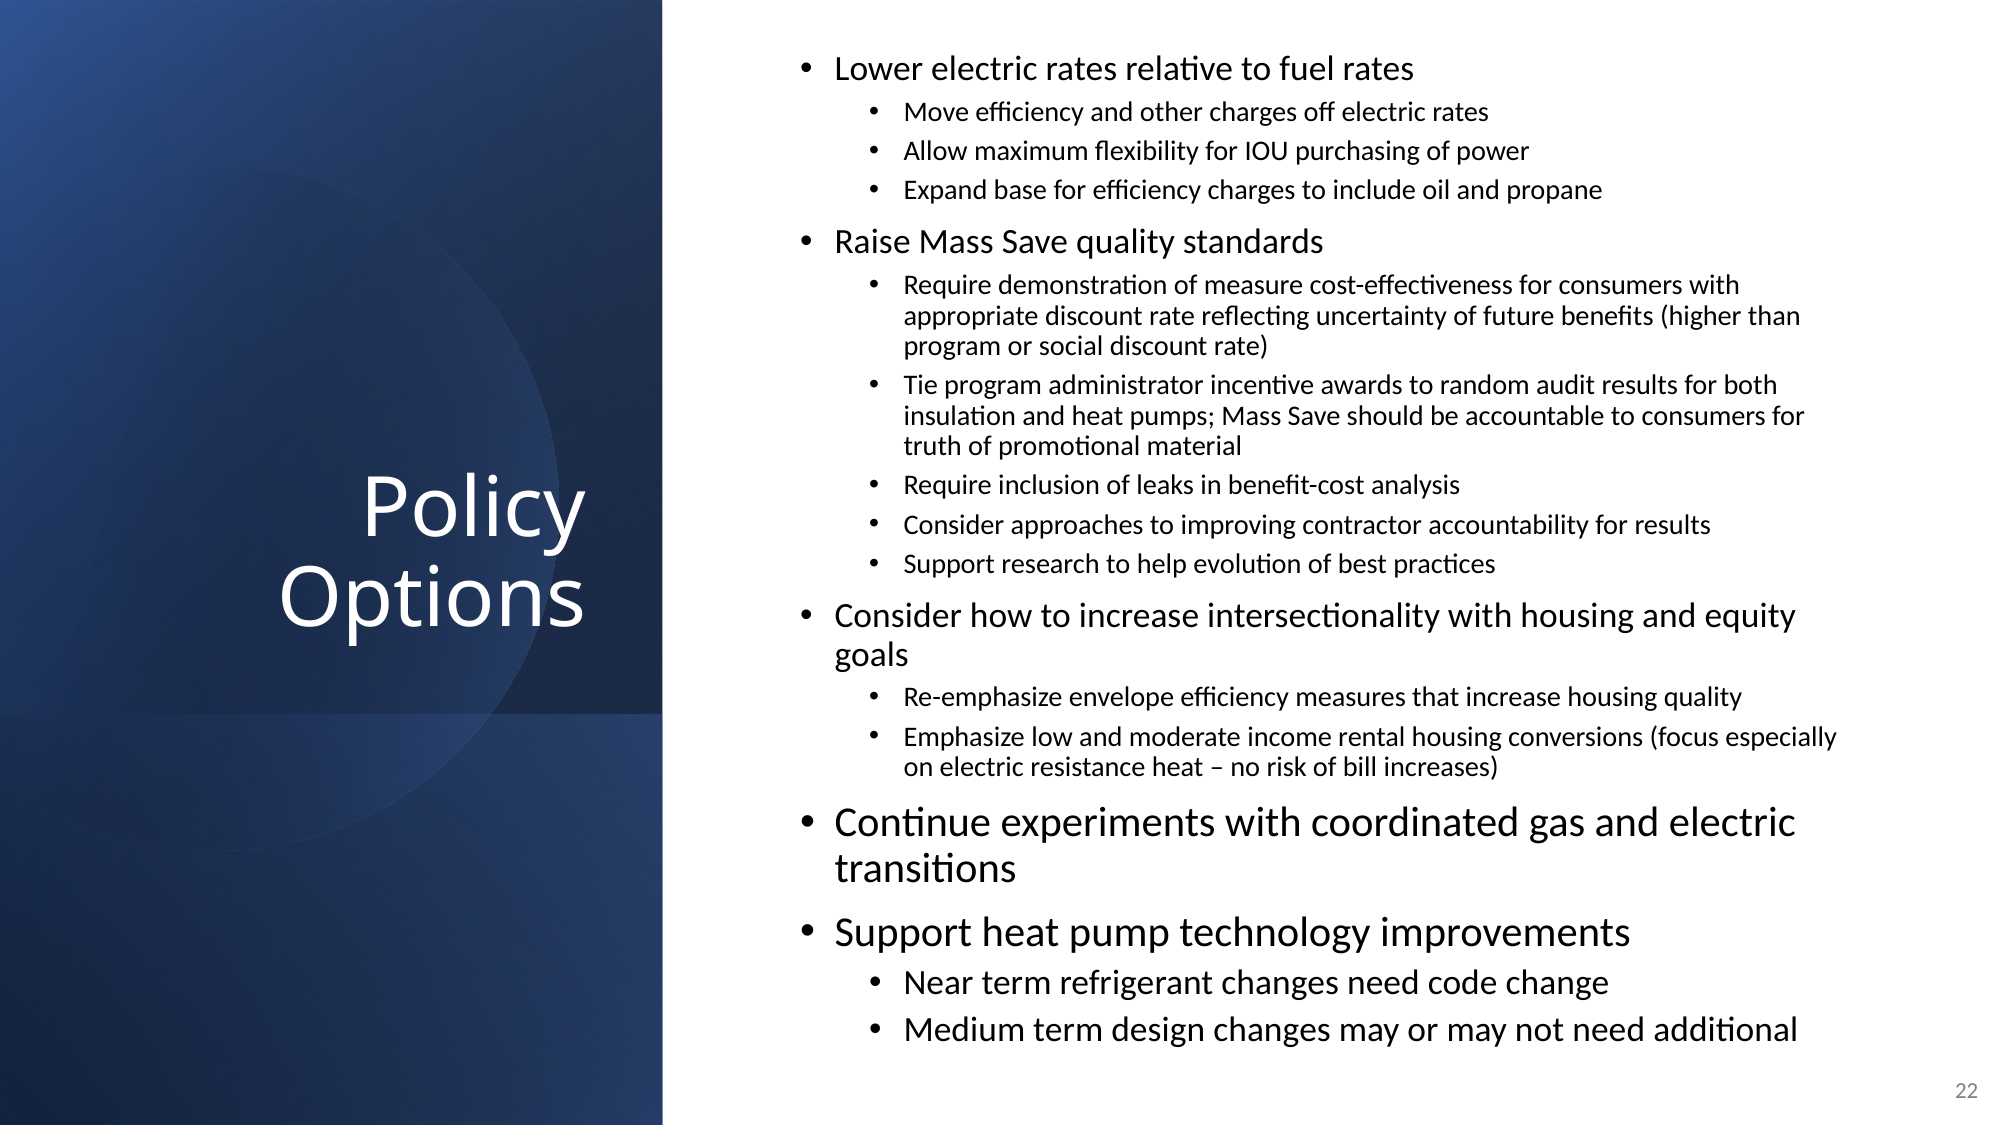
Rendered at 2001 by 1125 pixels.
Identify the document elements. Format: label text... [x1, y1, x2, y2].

text_box [0, 0, 663, 1124]
list Lower electric rates relative to fuel rates Move efficiency and other charges off electric rates Allow maximum flexibility for IOU purchasing of power Expand base for efficiency charges to include oil and propane Raise Mass Save quality standards Require demonstration of measure cost-effectiveness for consumers with appropriate discount rate reflecting uncertainty of future benefits (higher than program or social discount rate) Tie program administrator incentive awards to random audit results for both insulation and heat pumps; Mass Save should be accountable to consumers for truth of promotional material Require inclusion of leaks in benefit-cost analysis Consider approaches to improving contractor accountability for results Support research to help evolution of best practices Consider how to increase intersectionality with housing and equity goals Re-emphasize envelope efficiency measures that increase housing quality Emphasize low and moderate income rental housing conversions (focus especially on electric resistance heat – no risk of bill increases) Continue experiments with coordinated gas and electric transitions Support heat pump technology improvements Near term refrigerant changes need code change Medium term design changes may or may not need additional [785, 42, 1861, 1059]
text_box [663, 0, 2000, 1125]
title Policy Options [76, 96, 602, 652]
slide_number 22 [1920, 1058, 1994, 1119]
